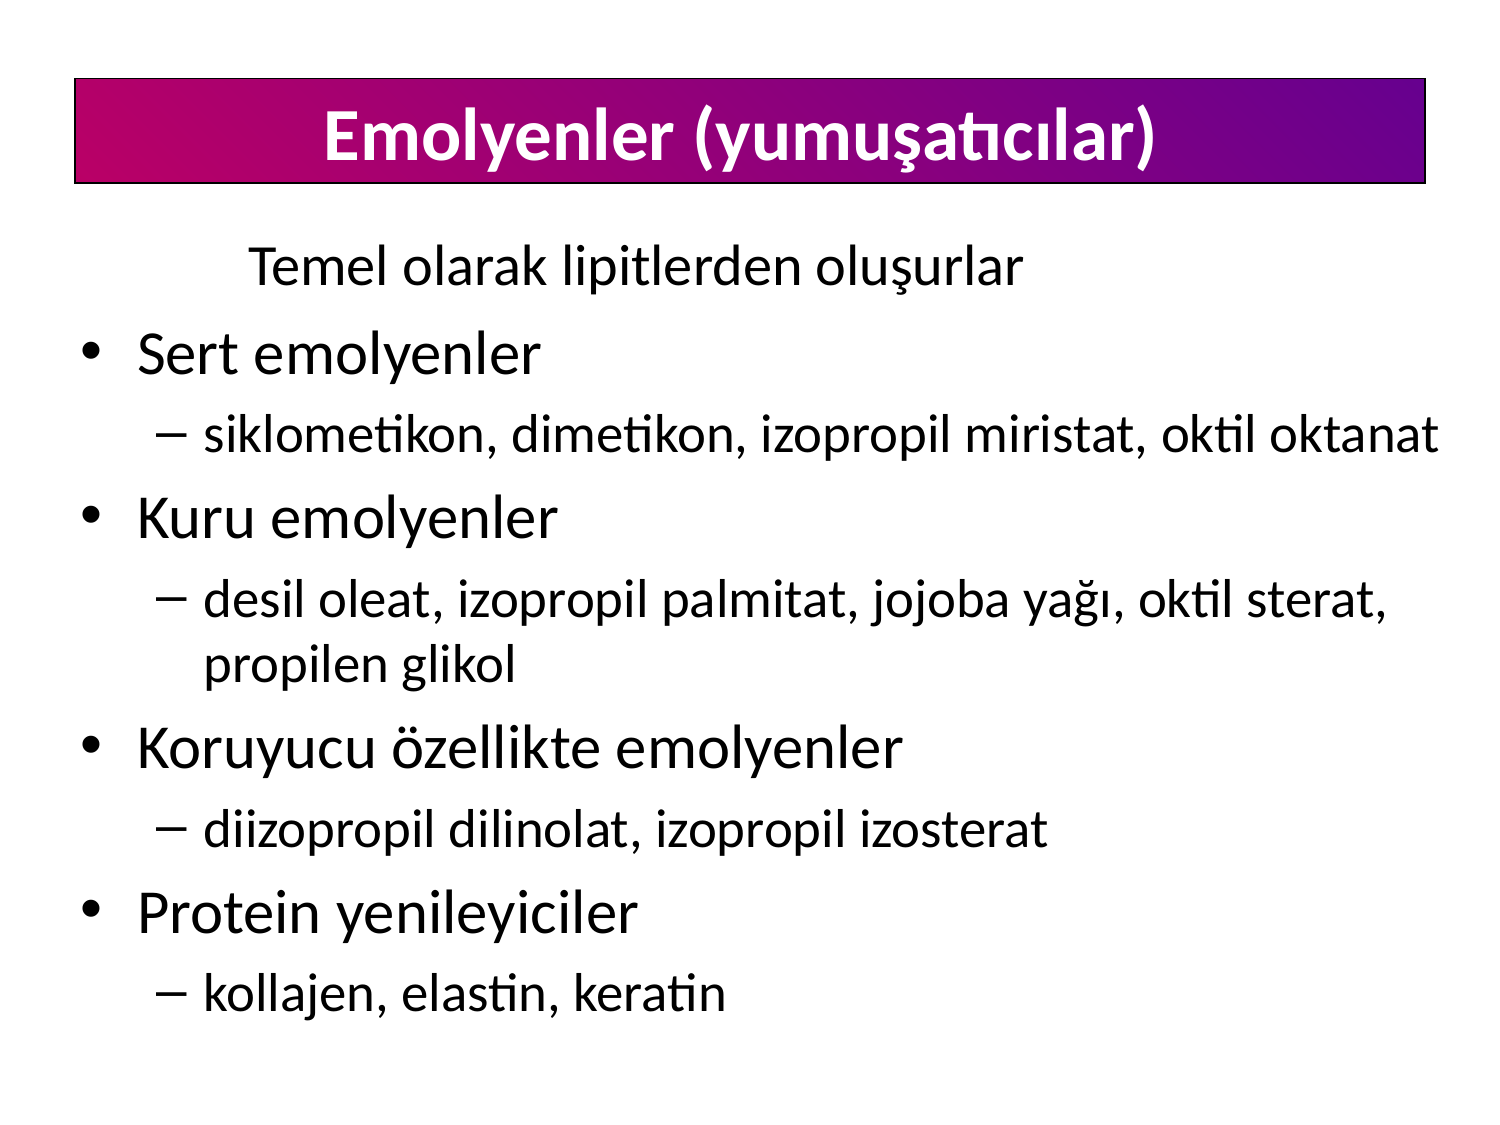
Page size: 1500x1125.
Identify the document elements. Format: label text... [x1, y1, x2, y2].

list Sert emolyenler siklometikon, dimetikon, izopropil miristat, oktil oktanat Kuru emolyenler desil oleat, izopropil palmitat, jojoba yağı, oktil sterat, propilen glikol Koruyucu özellikte emolyenler diizopropil dilinolat, izopropil izosterat Protein yenileyiciler kollajen, elastin, keratin [64, 304, 1461, 1047]
text_box Temel olarak lipitlerden oluşurlar [233, 219, 1041, 305]
text_box Emolyenler (yumuşatıcılar) [74, 78, 1425, 184]
